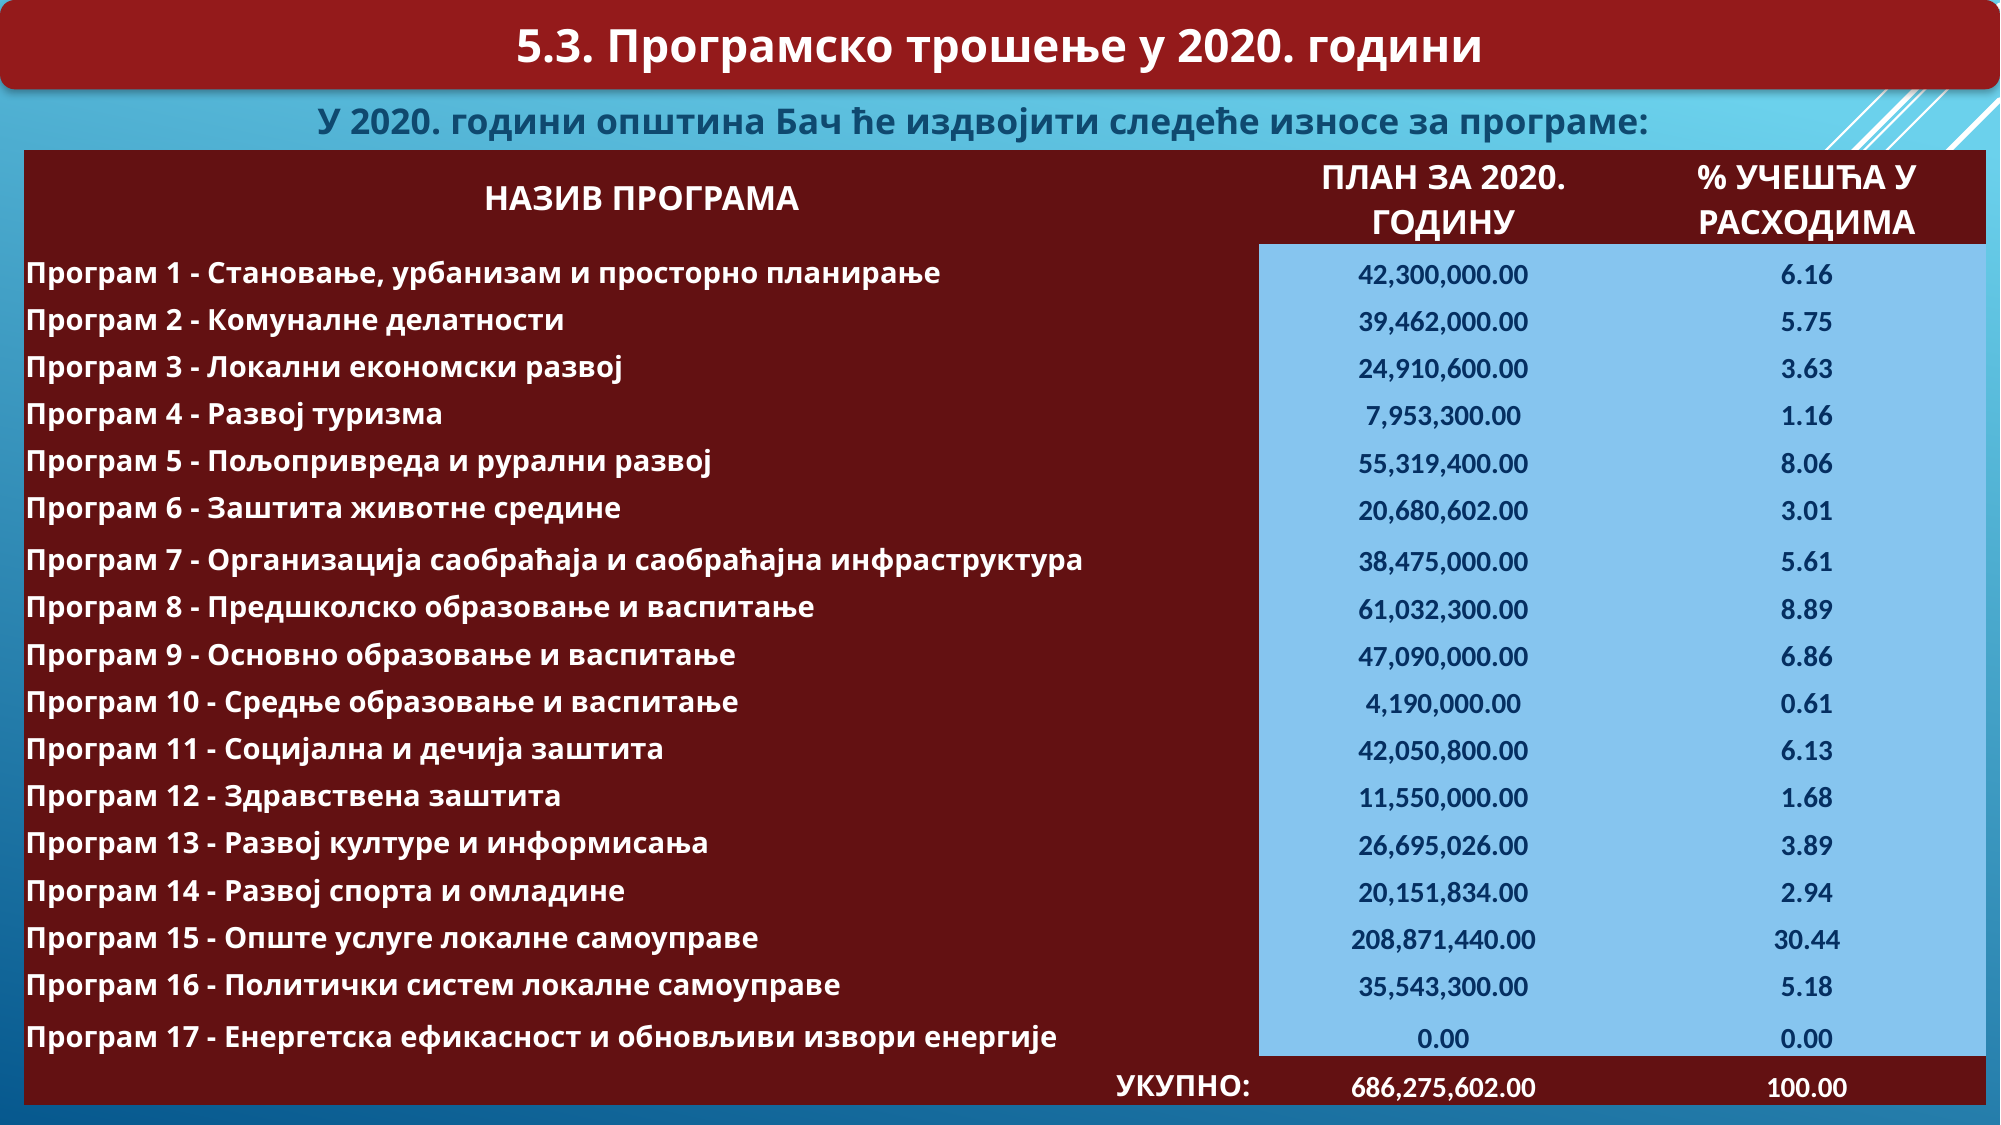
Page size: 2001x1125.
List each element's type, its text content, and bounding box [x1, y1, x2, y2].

table_cell Програм 5 - Пољопривреда и рурални развој [24, 433, 1259, 480]
table_cell Програм 17 - Енергетска ефикасност и обновљиви извори енергије [24, 1004, 1259, 1056]
table_cell 4,190,000.00 [1259, 674, 1628, 721]
table_cell 39,462,000.00 [1259, 292, 1628, 339]
table_cell 6.13 [1628, 721, 1986, 768]
table_cell 8.89 [1628, 579, 1986, 626]
table_cell 20,680,602.00 [1259, 480, 1628, 528]
table_cell Програм 10 - Средње образовање и васпитање [24, 674, 1259, 721]
table_cell 5.61 [1628, 528, 1986, 579]
text_box 5.3. Програмско трошење у 2020. години [0, 0, 2000, 91]
table_cell Програм 11 - Социјална и дечија заштита [24, 721, 1259, 768]
table_cell 2.94 [1628, 862, 1986, 909]
table_header % УЧЕШЋА У РАСХОДИМА [1628, 150, 1986, 244]
table_cell 0.61 [1628, 674, 1986, 721]
table_cell 0.00 [1628, 1004, 1986, 1056]
table_cell 100.00 [1628, 1056, 1986, 1105]
table_cell Програм 8 - Предшколско образовање и васпитање [24, 579, 1259, 626]
table_cell Програм 1 - Становање, урбанизам и просторно планирање [24, 244, 1259, 292]
table_cell 5.75 [1628, 292, 1986, 339]
table_cell 3.63 [1628, 339, 1986, 386]
table_header ПЛАН ЗА 2020. ГОДИНУ [1259, 150, 1628, 244]
table_cell 47,090,000.00 [1259, 626, 1628, 674]
table_cell 3.01 [1628, 480, 1986, 528]
table_cell 38,475,000.00 [1259, 528, 1628, 579]
table_cell Програм 16 - Политички систем локалне самоуправе [24, 957, 1259, 1004]
table_cell Програм 13 - Развој културе и информисања [24, 815, 1259, 862]
table_cell Програм 7 - Организација саобраћаја и саобраћајна инфраструктура [24, 528, 1259, 579]
table_cell 20,151,834.00 [1259, 862, 1628, 909]
table_cell Програм 3 - Локални економски развој [24, 339, 1259, 386]
table_cell Програм 6 - Заштита животне средине [24, 480, 1259, 528]
table_cell 42,050,800.00 [1259, 721, 1628, 768]
table_cell Програм 9 - Основно образовање и васпитање [24, 626, 1259, 674]
table_cell 3.89 [1628, 815, 1986, 862]
table_cell 5.18 [1628, 957, 1986, 1004]
table_cell 6.16 [1628, 244, 1986, 292]
table_cell 0.00 [1259, 1004, 1628, 1056]
table_cell 61,032,300.00 [1259, 579, 1628, 626]
table_cell 24,910,600.00 [1259, 339, 1628, 386]
table_cell 208,871,440.00 [1259, 909, 1628, 957]
table_cell 55,319,400.00 [1259, 433, 1628, 480]
table_cell 35,543,300.00 [1259, 957, 1628, 1004]
table_cell Програм 15 - Опште услуге локалне самоуправе [24, 909, 1259, 957]
table_cell Програм 12 - Здравствена заштита [24, 768, 1259, 815]
table_cell 8.06 [1628, 433, 1986, 480]
table_cell Програм 2 - Комуналне делатности [24, 292, 1259, 339]
table_cell 30.44 [1628, 909, 1986, 957]
table_cell 686,275,602.00 [1259, 1056, 1628, 1105]
table_cell Програм 4 - Развој туризма [24, 386, 1259, 433]
table_cell 26,695,026.00 [1259, 815, 1628, 862]
table_cell 11,550,000.00 [1259, 768, 1628, 815]
table_cell 6.86 [1628, 626, 1986, 674]
table_cell УКУПНО: [24, 1056, 1259, 1105]
table_cell Програм 14 - Развој спорта и омладине [24, 862, 1259, 909]
table_cell 7,953,300.00 [1259, 386, 1628, 433]
subtitle У 2020. години општина Бач ће издвојити следеће износе за програме: [251, 100, 1715, 150]
table_cell 42,300,000.00 [1259, 244, 1628, 292]
table_cell 1.68 [1628, 768, 1986, 815]
table_header НАЗИВ ПРОГРАМА [24, 150, 1259, 244]
table_cell 1.16 [1628, 386, 1986, 433]
